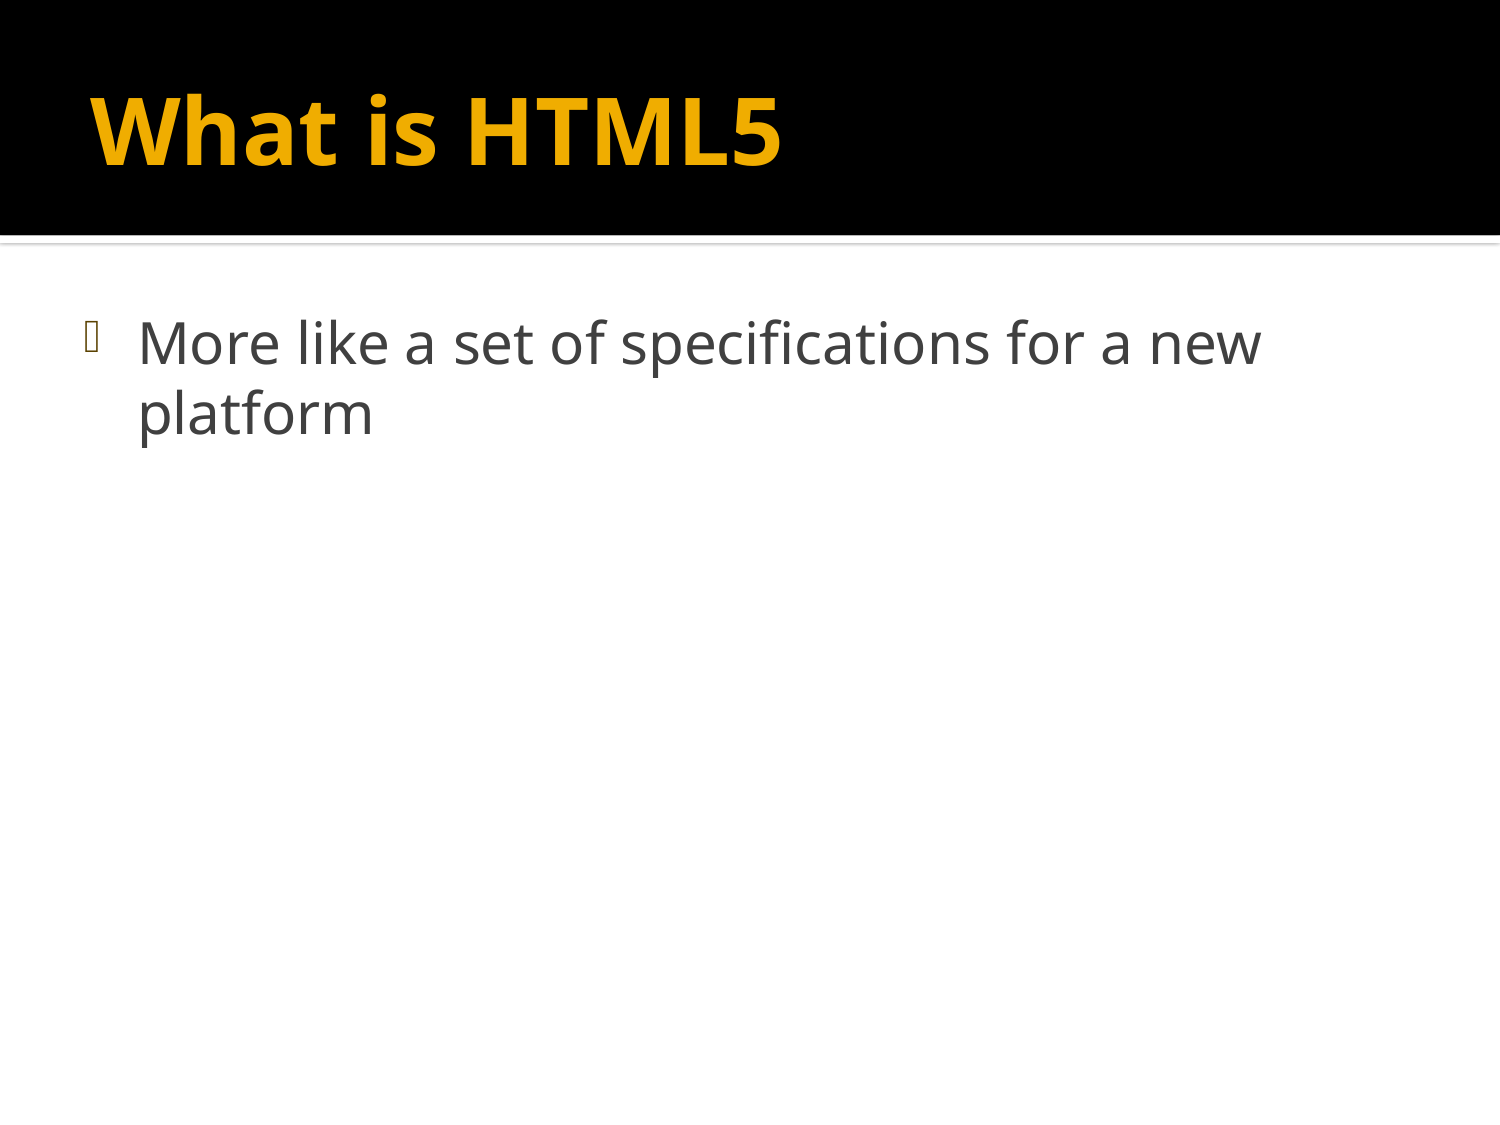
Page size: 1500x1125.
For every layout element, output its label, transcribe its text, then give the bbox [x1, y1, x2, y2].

title What is HTML5 [75, 25, 1425, 231]
list More like a set of specifications for a new platform [75, 291, 1425, 1050]
